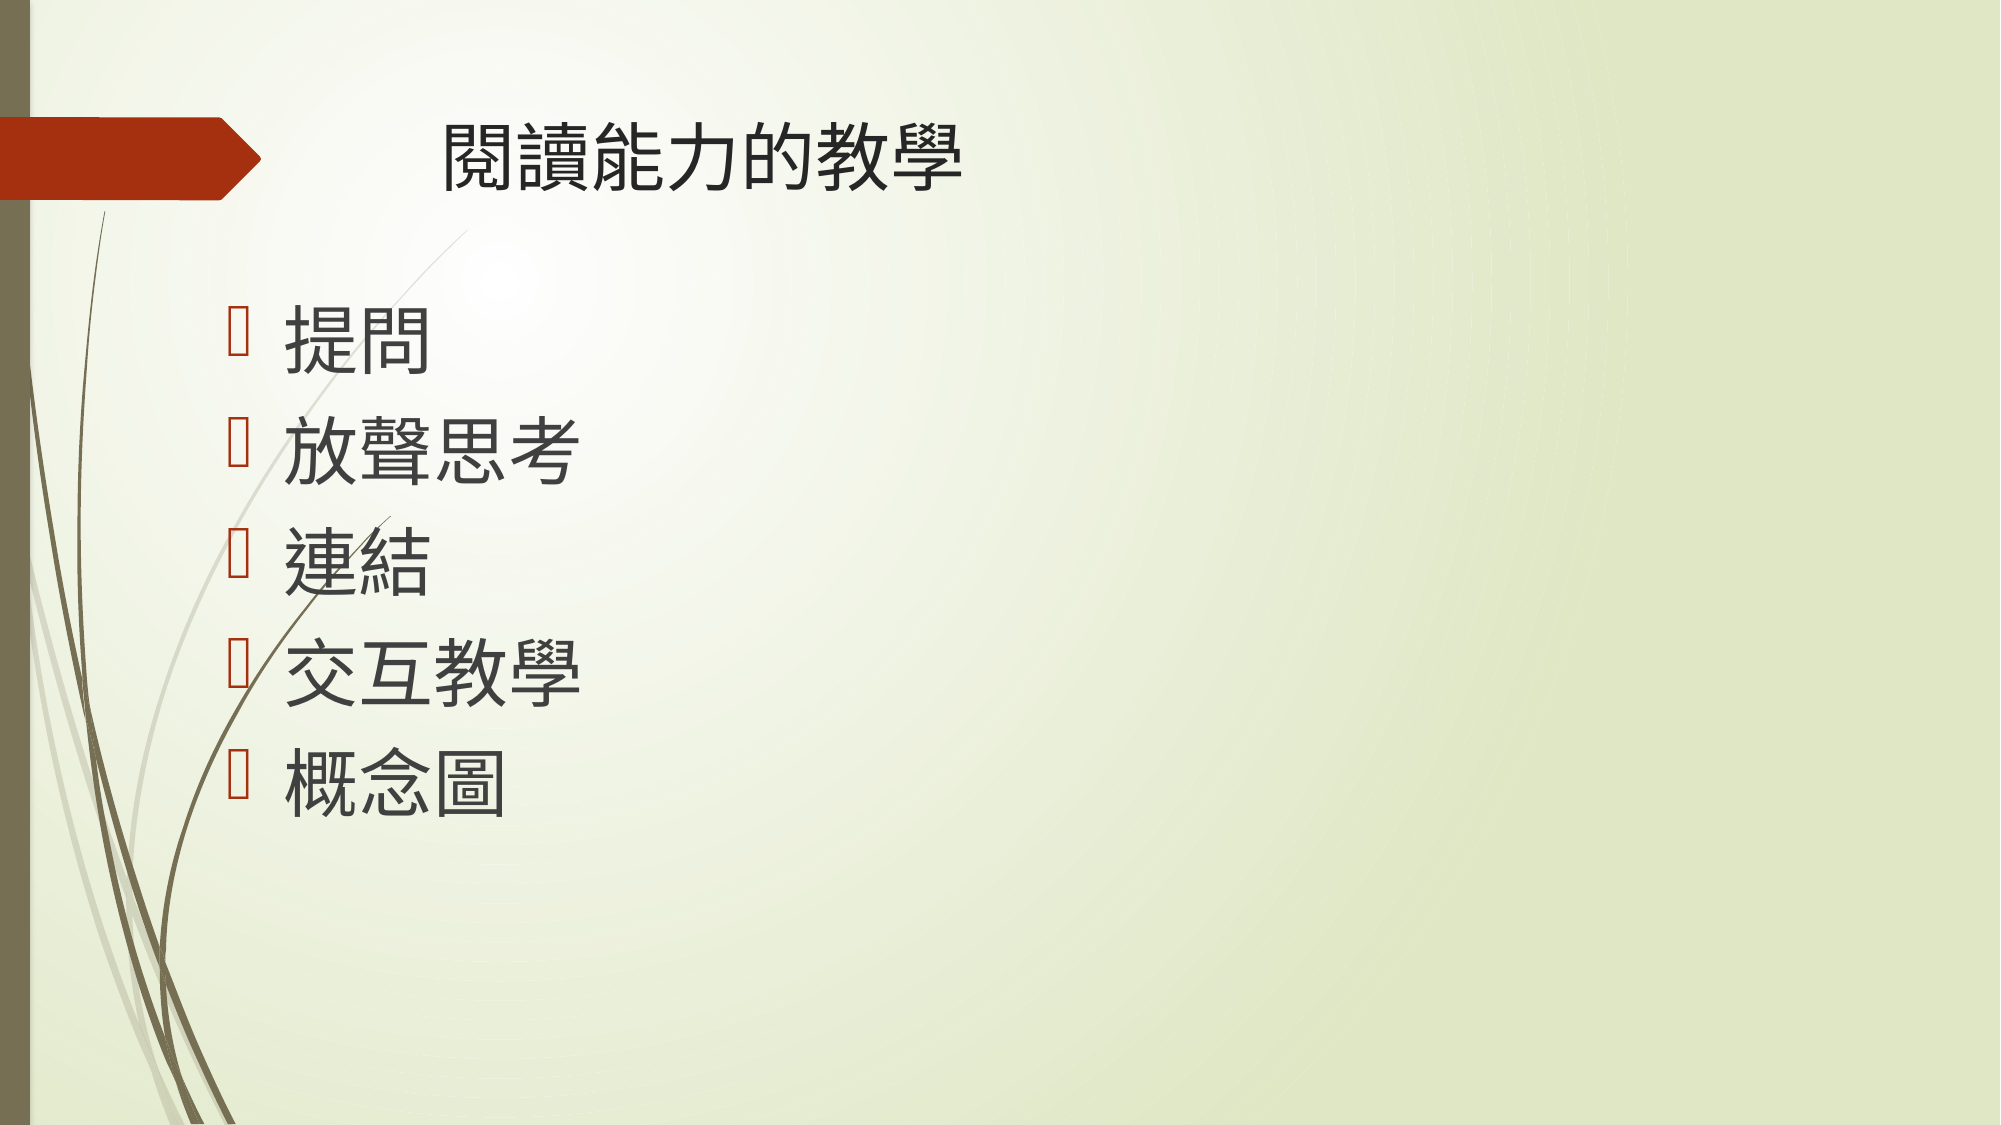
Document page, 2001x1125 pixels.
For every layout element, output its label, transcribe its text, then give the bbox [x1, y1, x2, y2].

list 提問 放聲思考 連結 交互教學 概念圖 [211, 286, 1888, 1040]
title 閱讀能力的教學 [425, 102, 1888, 286]
